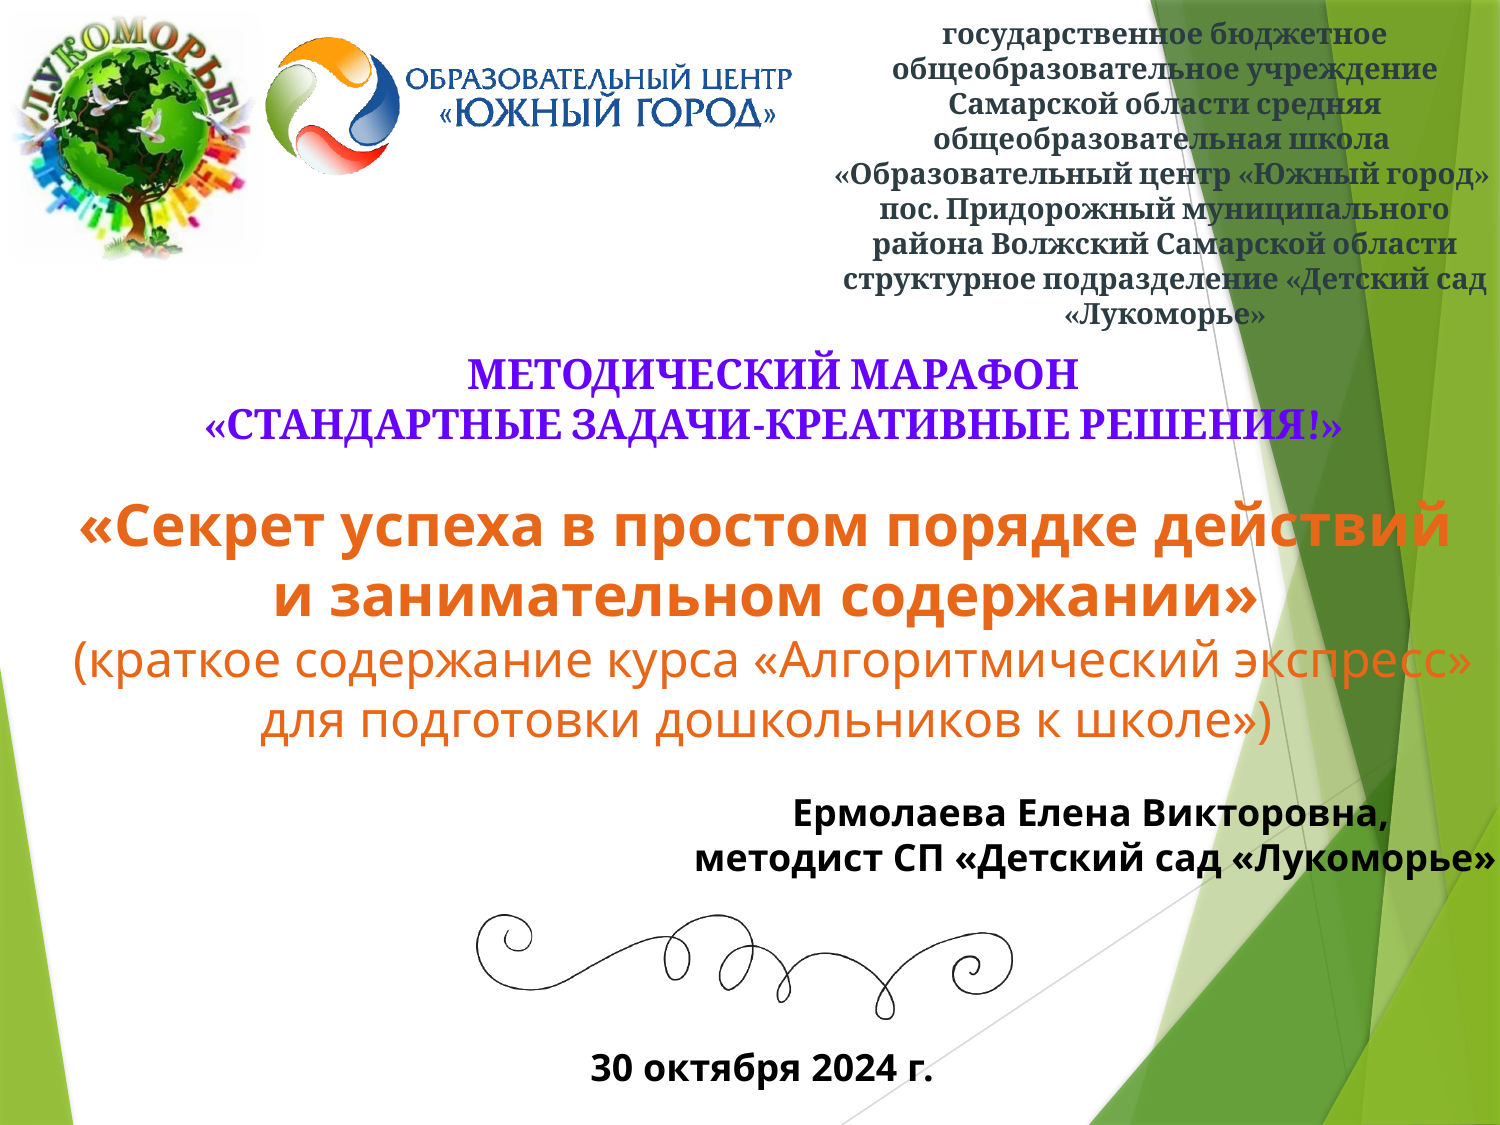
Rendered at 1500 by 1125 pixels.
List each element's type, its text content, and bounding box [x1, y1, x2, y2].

picture [476, 914, 1014, 1021]
picture [4, 7, 812, 267]
text_box государственное бюджетное общеобразовательное учреждение Самарской области средняя общеобразовательная школа «Образовательный центр «Южный город» пос. Придорожный муниципального района Волжский Самарской области структурное подразделение «Детский сад «Лукоморье» [810, 8, 1500, 340]
text_box МЕТОДИЧЕСКИЙ МАРАФОН «СТАНДАРТНЫЕ ЗАДАЧИ-КРЕАТИВНЫЕ РЕШЕНИЯ!» «Секрет успеха в простом порядке действий и занимательном содержании» (краткое содержание курса «Алгоритмический экспресс» для подготовки дошкольников к школе») [47, 340, 1500, 1000]
text_box Ермолаева Елена Викторовна, методист СП «Детский сад «Лукоморье» [596, 781, 1500, 914]
text_box 30 октября 2024 г. [387, 1036, 1138, 1124]
